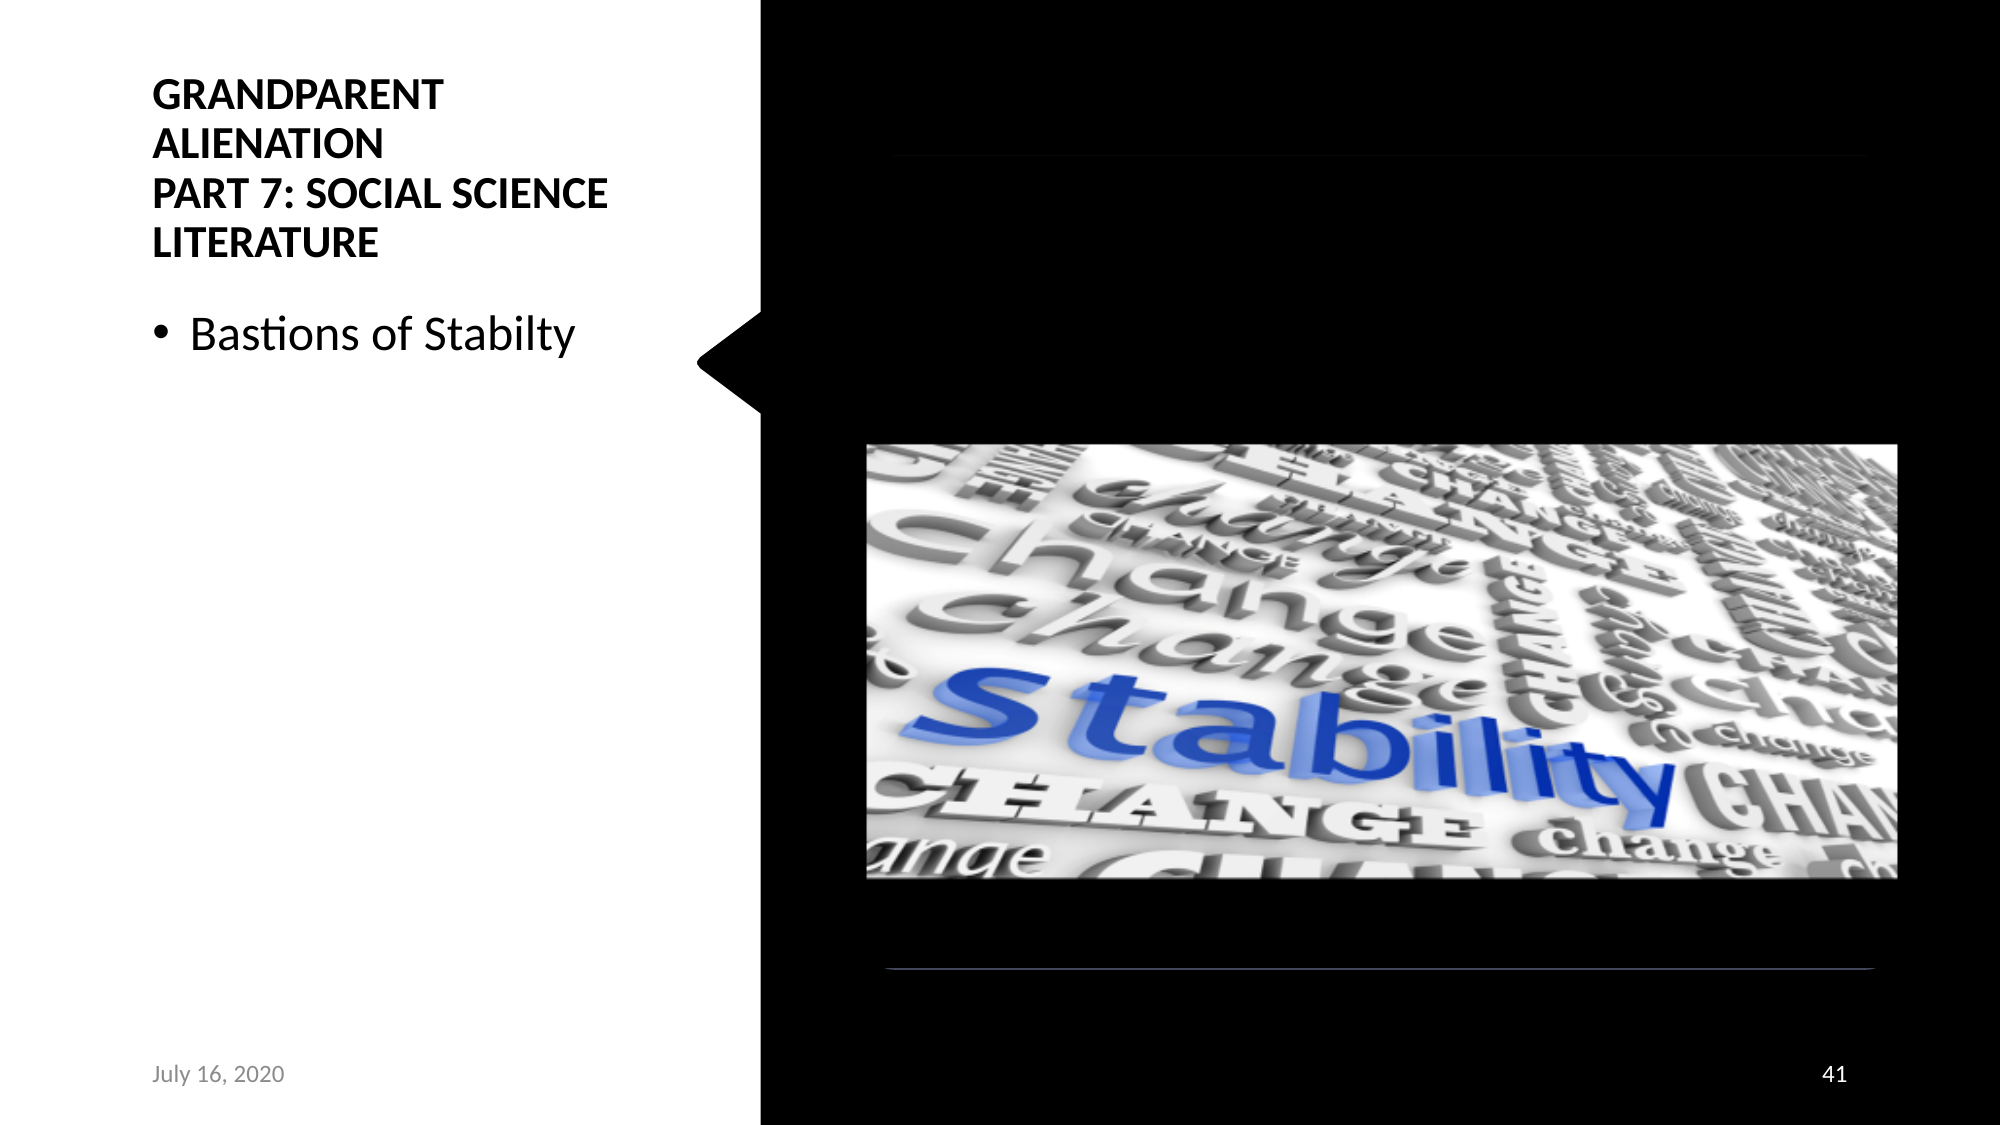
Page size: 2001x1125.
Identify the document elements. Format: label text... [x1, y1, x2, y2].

slide_number 41 [1705, 1042, 1863, 1103]
text_box [699, 0, 2000, 1125]
title GRANDPARENT ALIENATION PART 7: SOCIAL SCIENCE LITERATURE [137, 59, 663, 278]
text_box [0, 0, 762, 1125]
picture [799, 156, 1966, 968]
list Bastions of Stabilty [137, 299, 663, 1014]
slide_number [137, 1042, 588, 1103]
